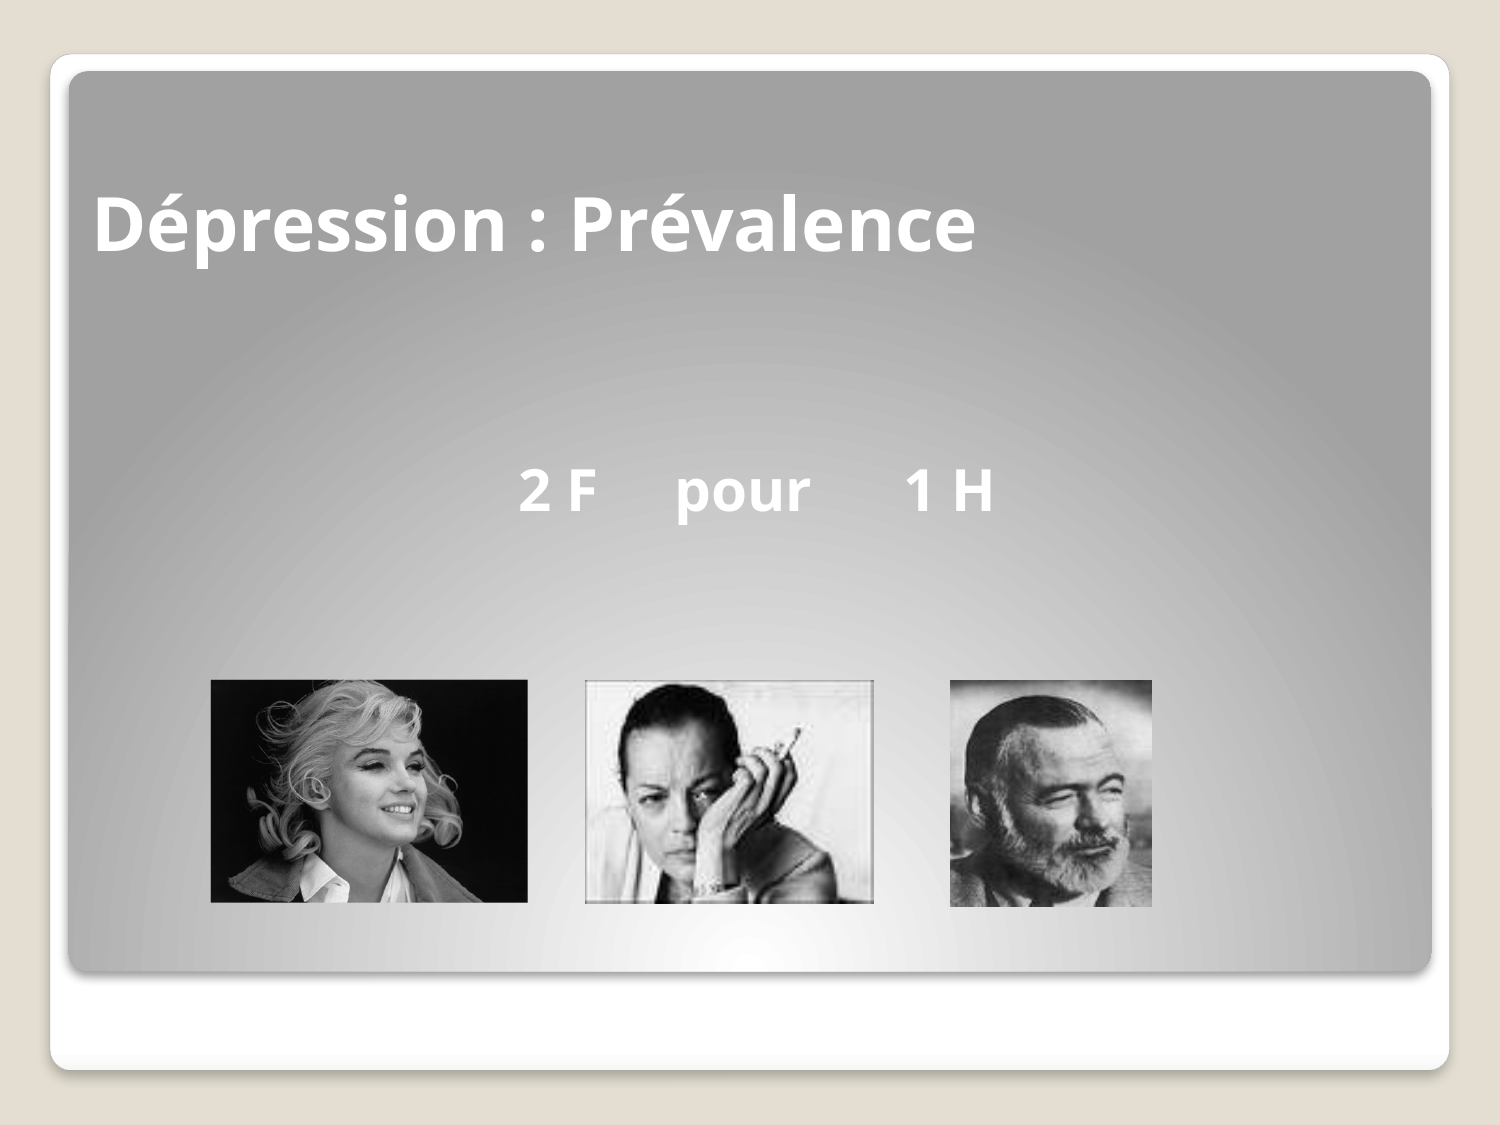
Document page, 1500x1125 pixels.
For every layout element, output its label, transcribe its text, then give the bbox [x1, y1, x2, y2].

title Dépression : Prévalence [76, 101, 1420, 275]
picture [585, 680, 874, 905]
picture [950, 680, 1152, 907]
picture [210, 679, 528, 903]
list 2 F pour 1 H [112, 287, 1388, 625]
